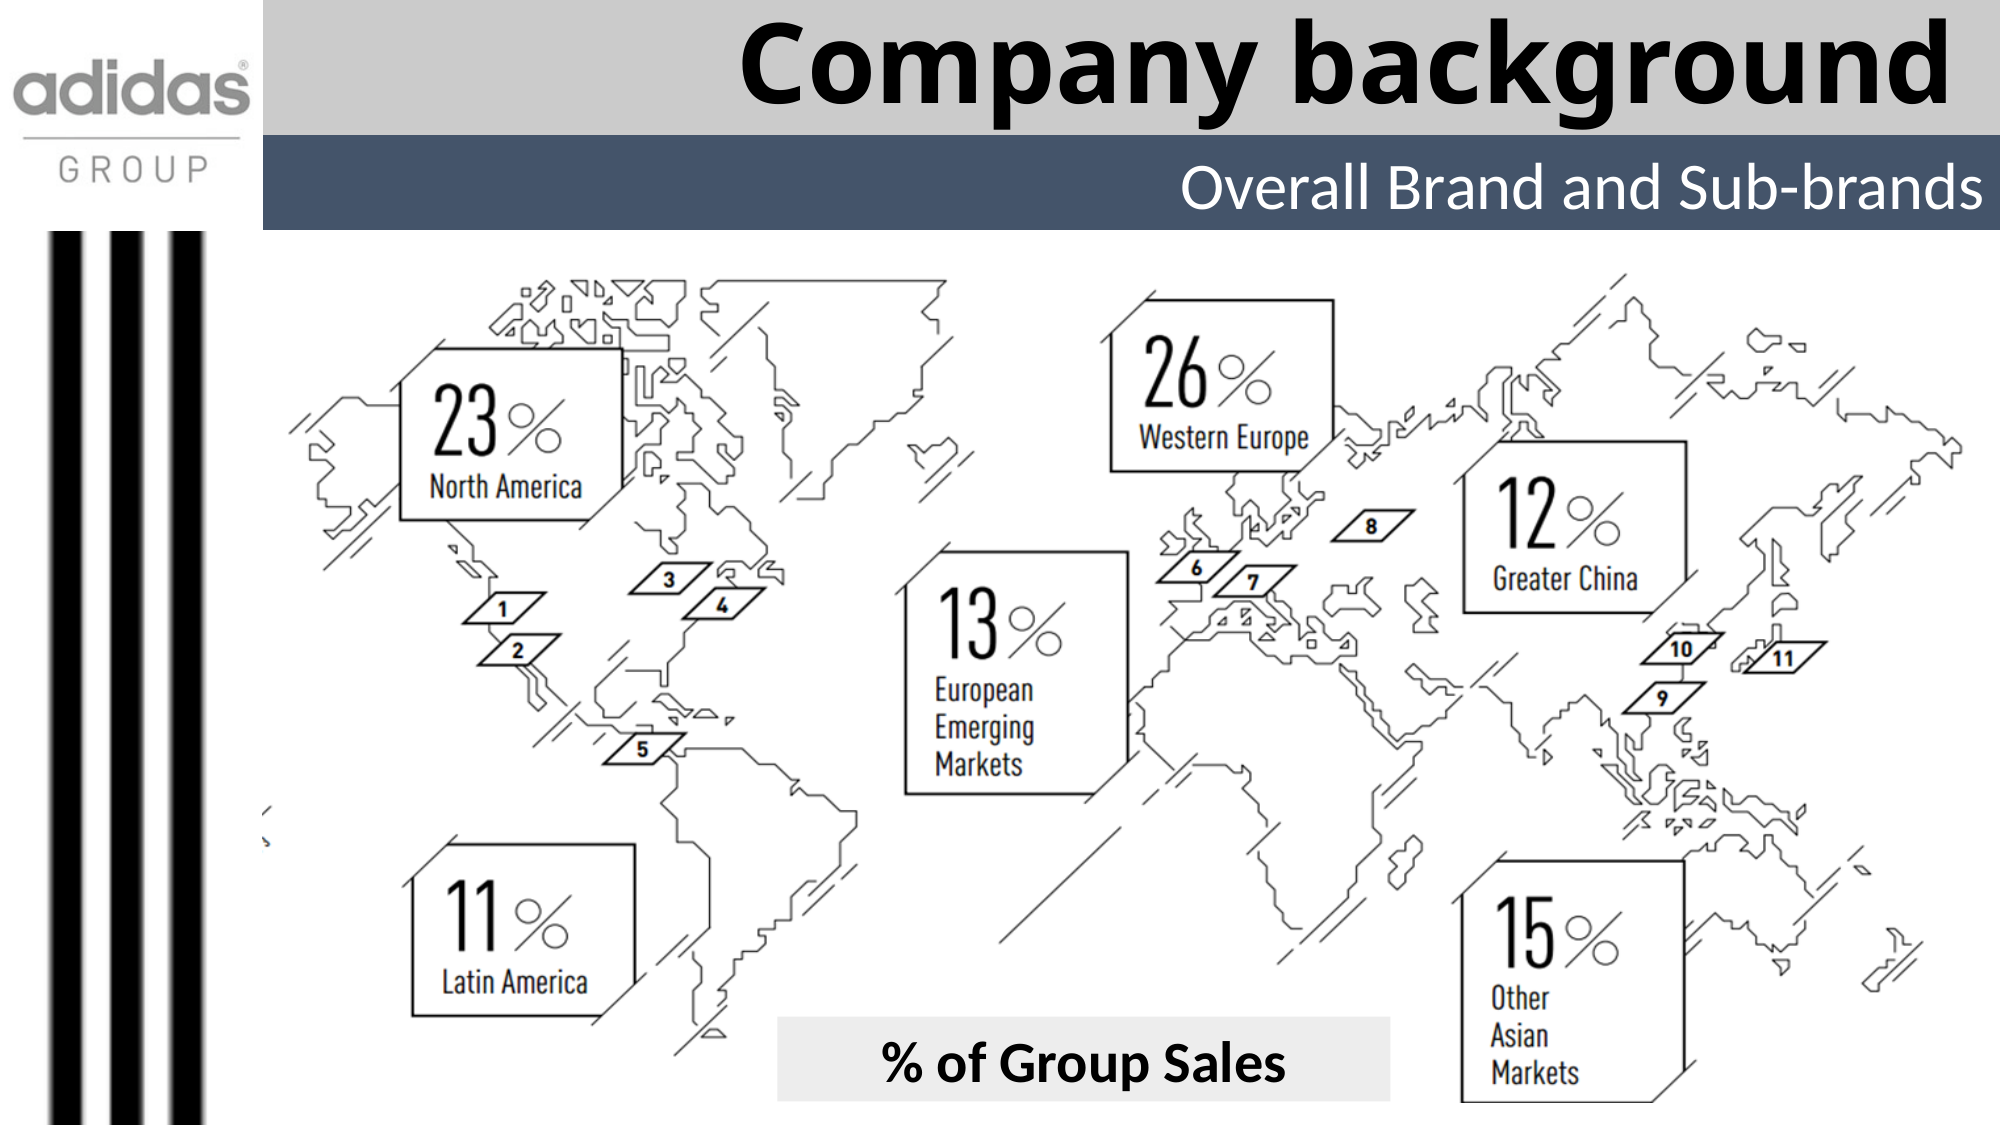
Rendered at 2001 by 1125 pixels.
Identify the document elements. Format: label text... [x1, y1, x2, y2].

picture [0, 0, 2000, 1125]
text_box Company background [263, 0, 2000, 135]
text_box Overall Brand and Sub-brands [263, 135, 2000, 230]
